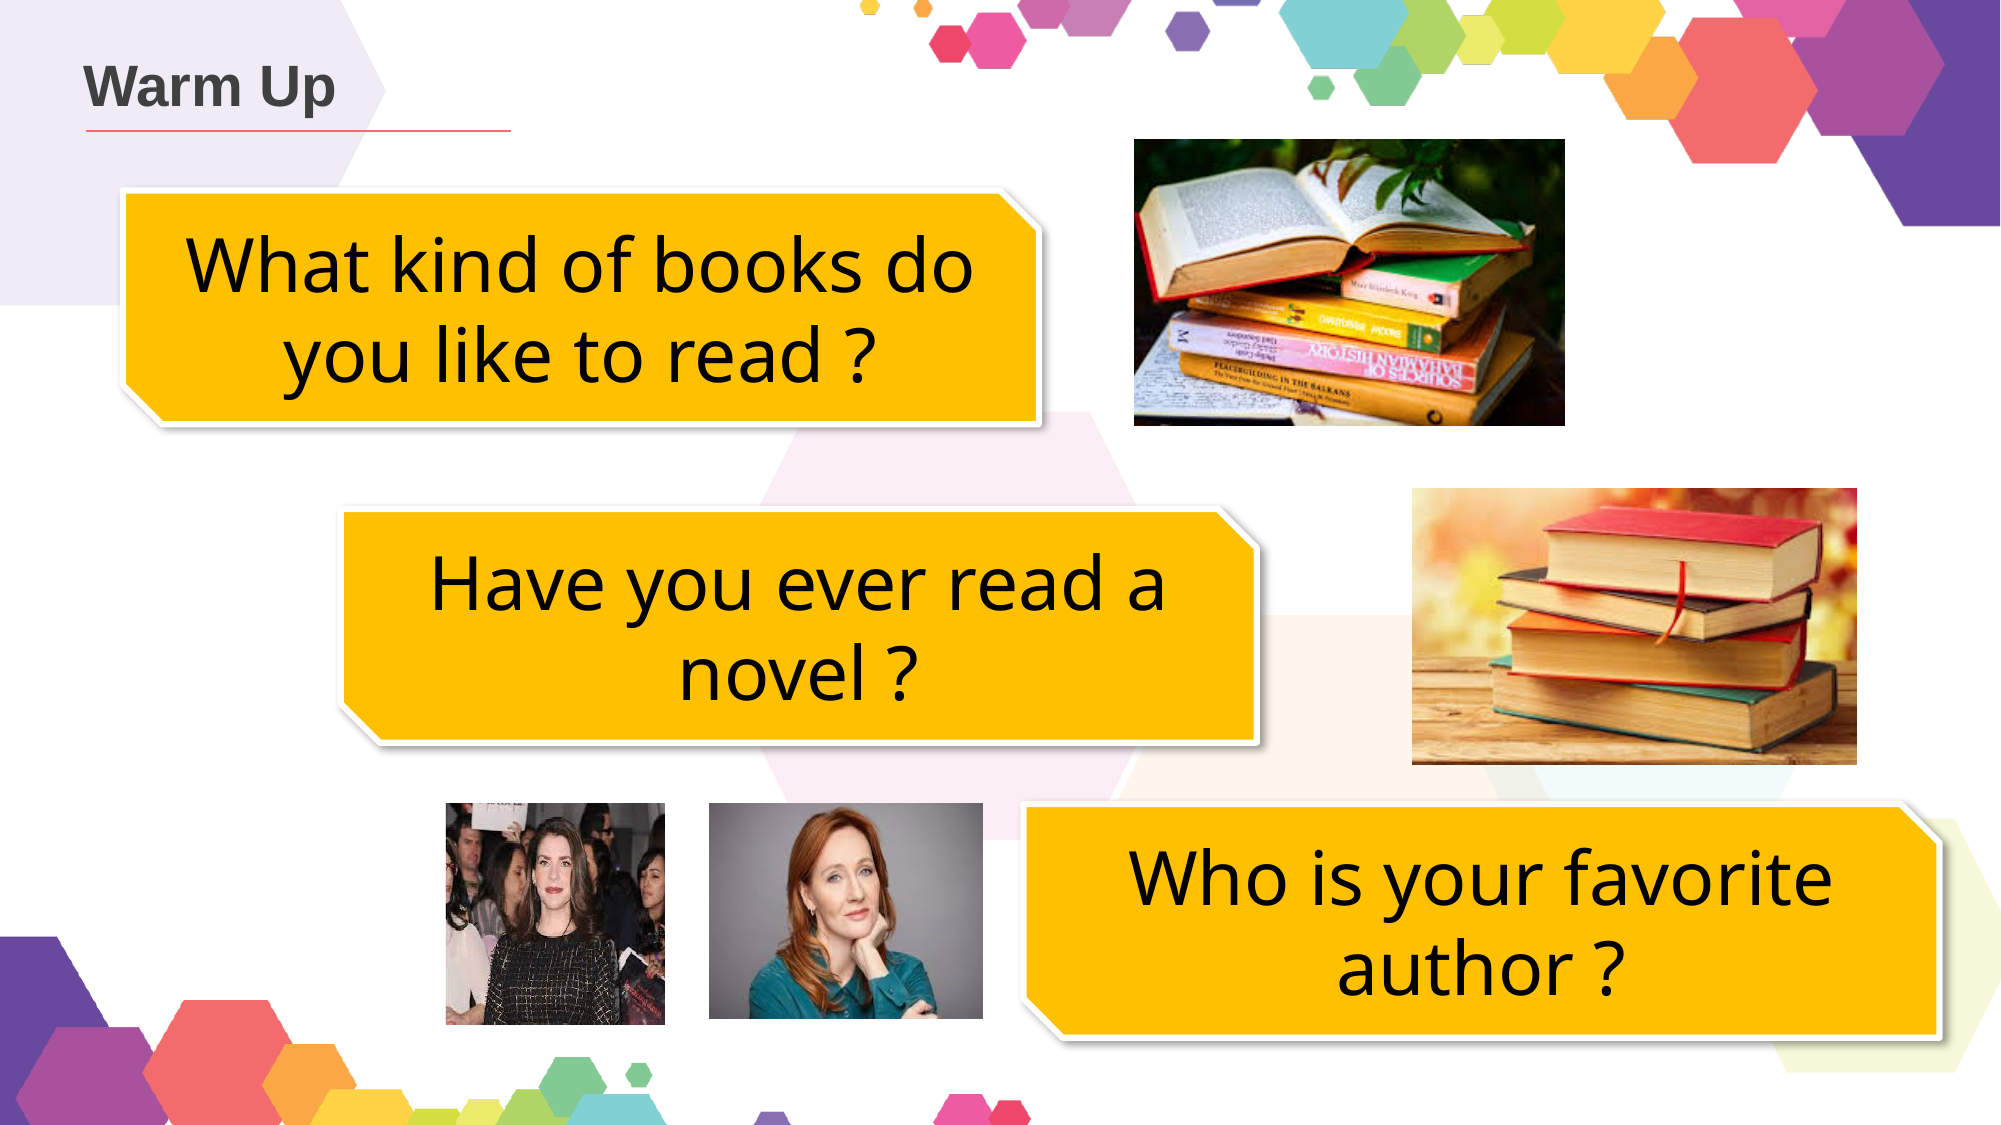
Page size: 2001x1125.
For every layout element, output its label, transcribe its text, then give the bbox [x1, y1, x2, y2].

text_box Have you ever read a novel ? [340, 508, 1257, 743]
picture [0, 803, 1100, 1125]
text_box Who is your favorite author ? [1023, 803, 1940, 1038]
picture [1412, 488, 1857, 765]
picture [861, 0, 2001, 426]
text_box Warm Up [68, 41, 1183, 126]
text_box What kind of books do you like to read ? [122, 190, 1039, 425]
